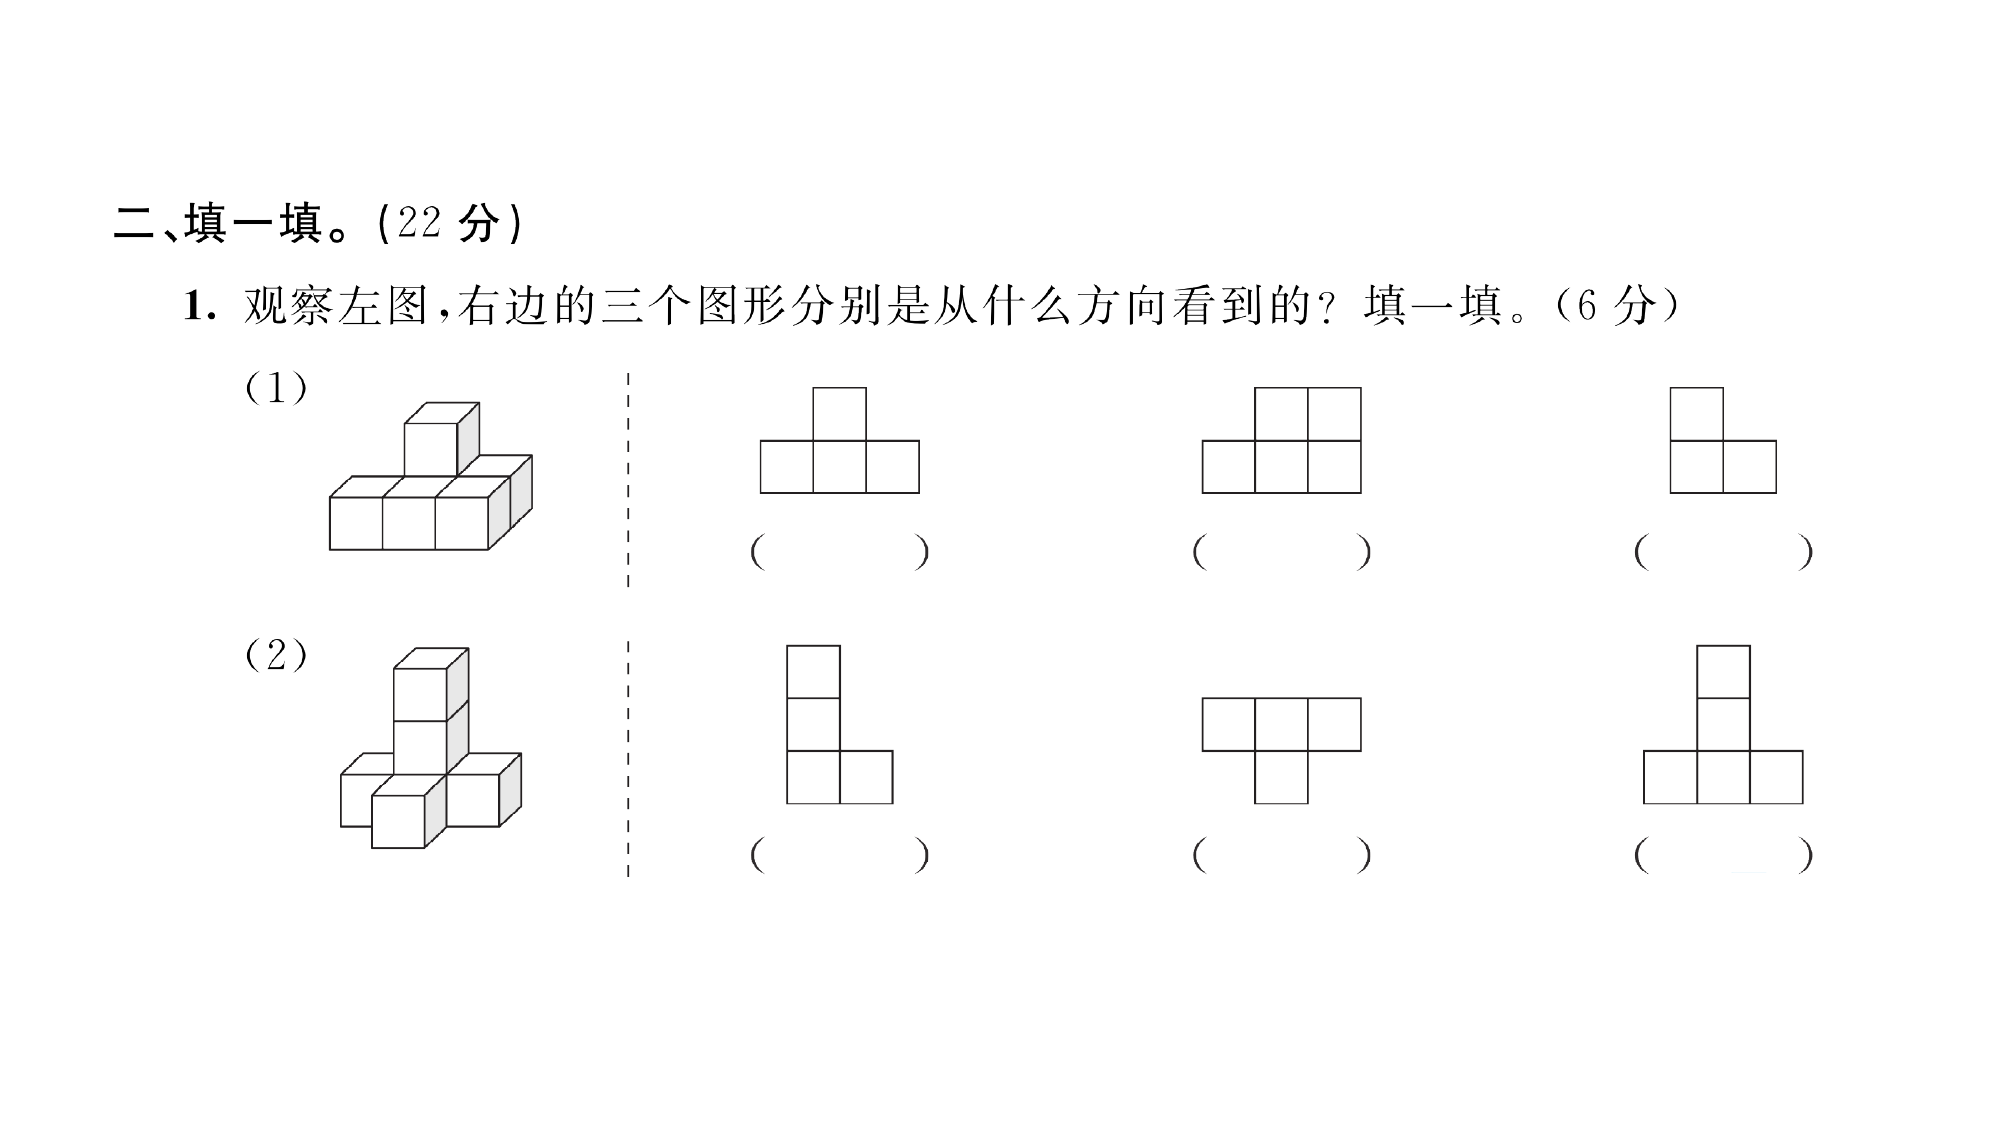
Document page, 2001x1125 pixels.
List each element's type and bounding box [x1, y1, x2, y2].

picture [110, 172, 2000, 890]
